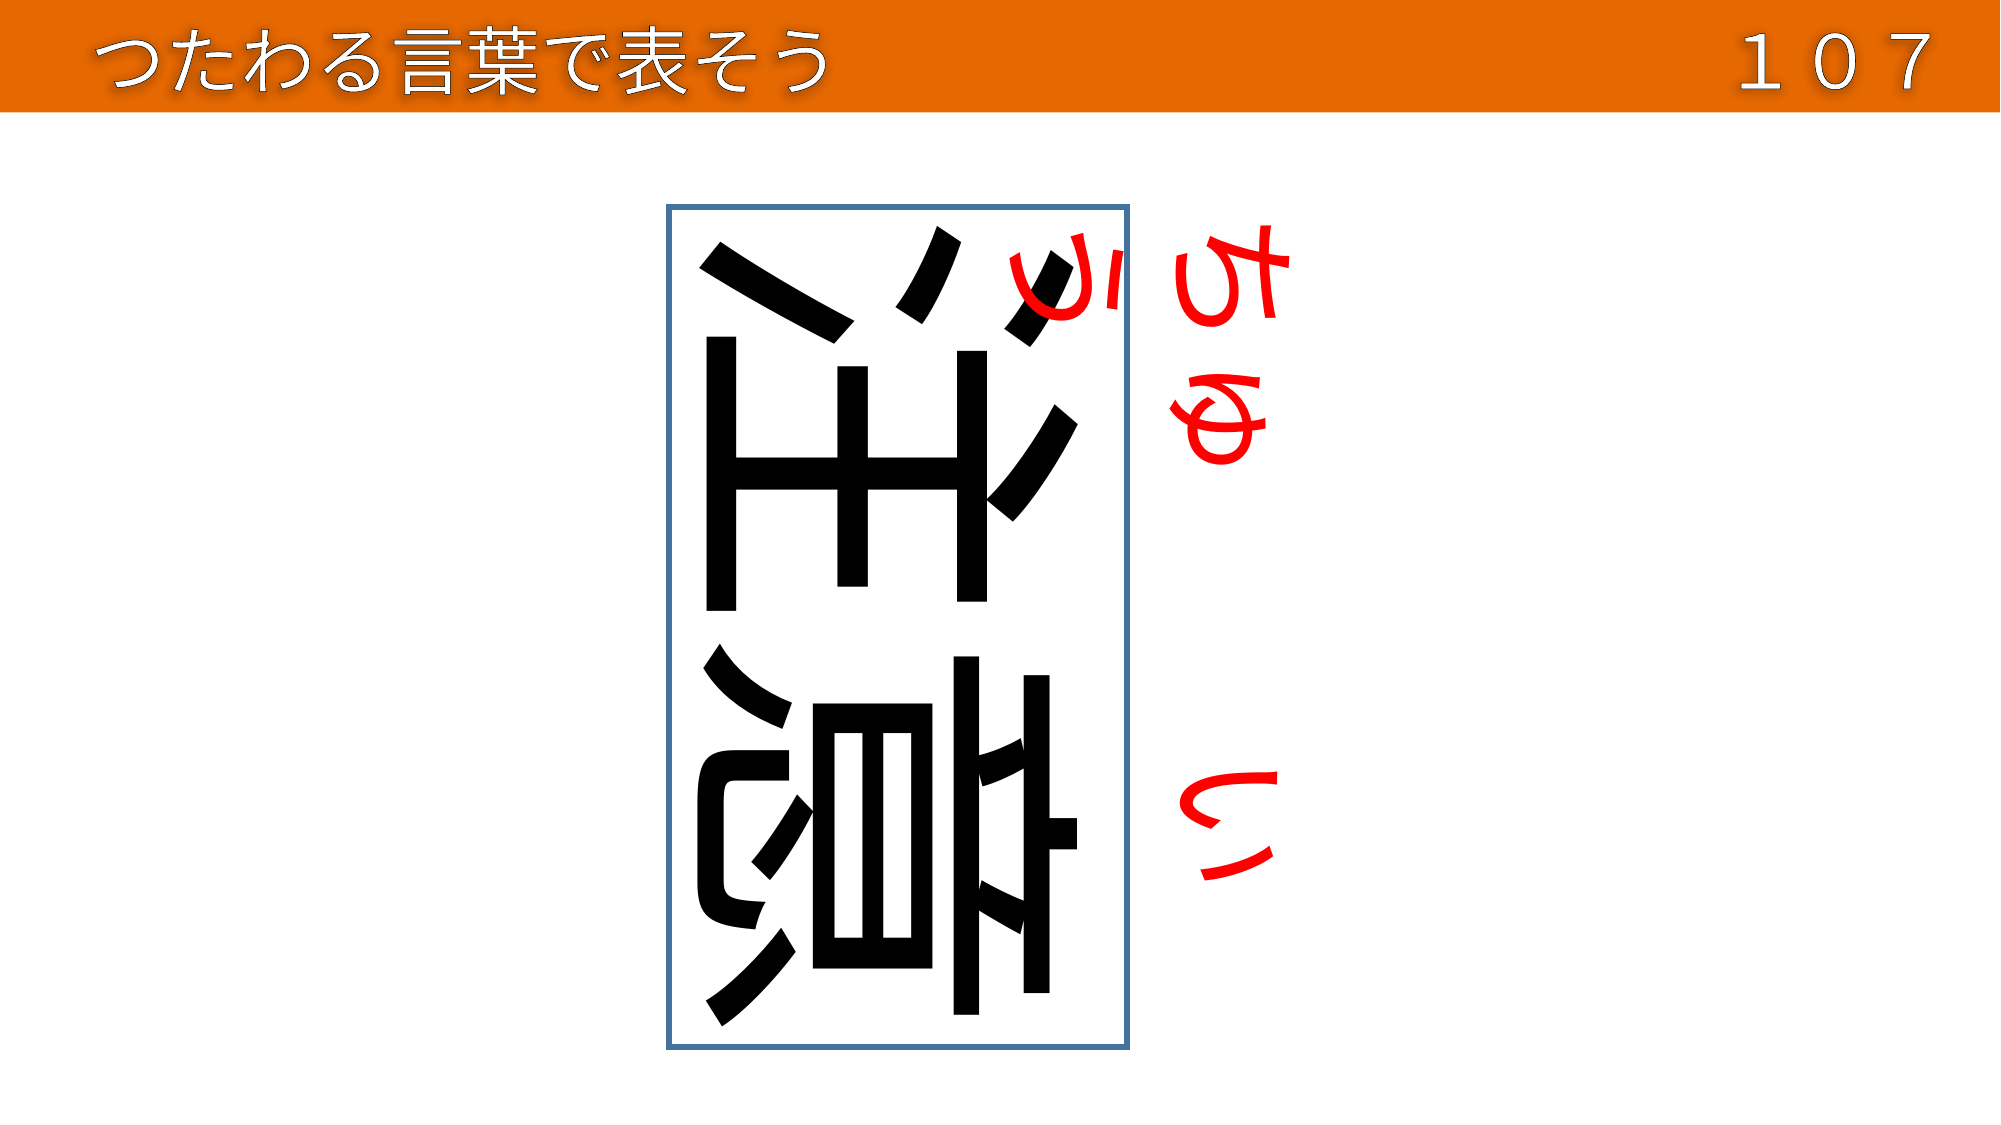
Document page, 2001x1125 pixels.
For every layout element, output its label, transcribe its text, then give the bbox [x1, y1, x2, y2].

text_box つたわる言葉で表そう [75, 6, 1378, 112]
text_box い [1129, 739, 1327, 894]
text_box １０７ [1707, 6, 1963, 112]
text_box [668, 206, 1128, 1048]
text_box ちゅう [1129, 195, 1327, 634]
text_box 注意 [616, 195, 1152, 1125]
text_box [0, 0, 2000, 113]
